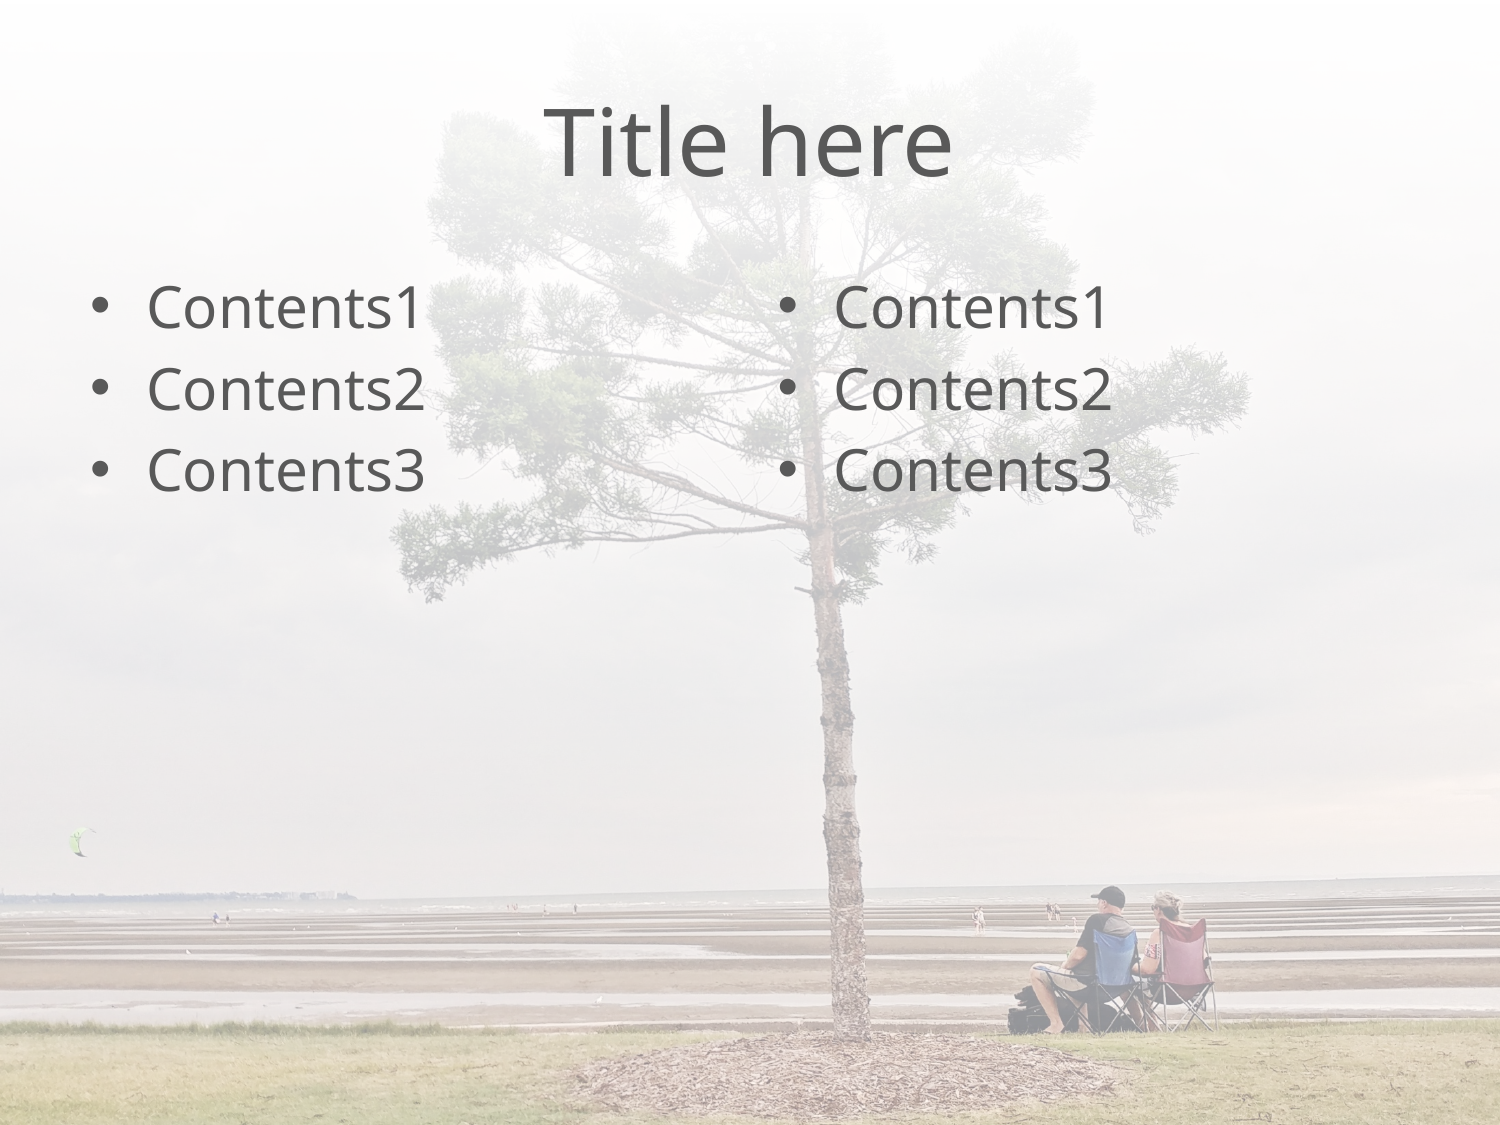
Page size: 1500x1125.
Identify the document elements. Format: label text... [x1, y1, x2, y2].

list Contents1 Contents2 Contents3 [762, 262, 1425, 1005]
title Title here [75, 45, 1425, 233]
list Contents1 Contents2 Contents3 [75, 262, 738, 1005]
text_box [0, 0, 1500, 1125]
